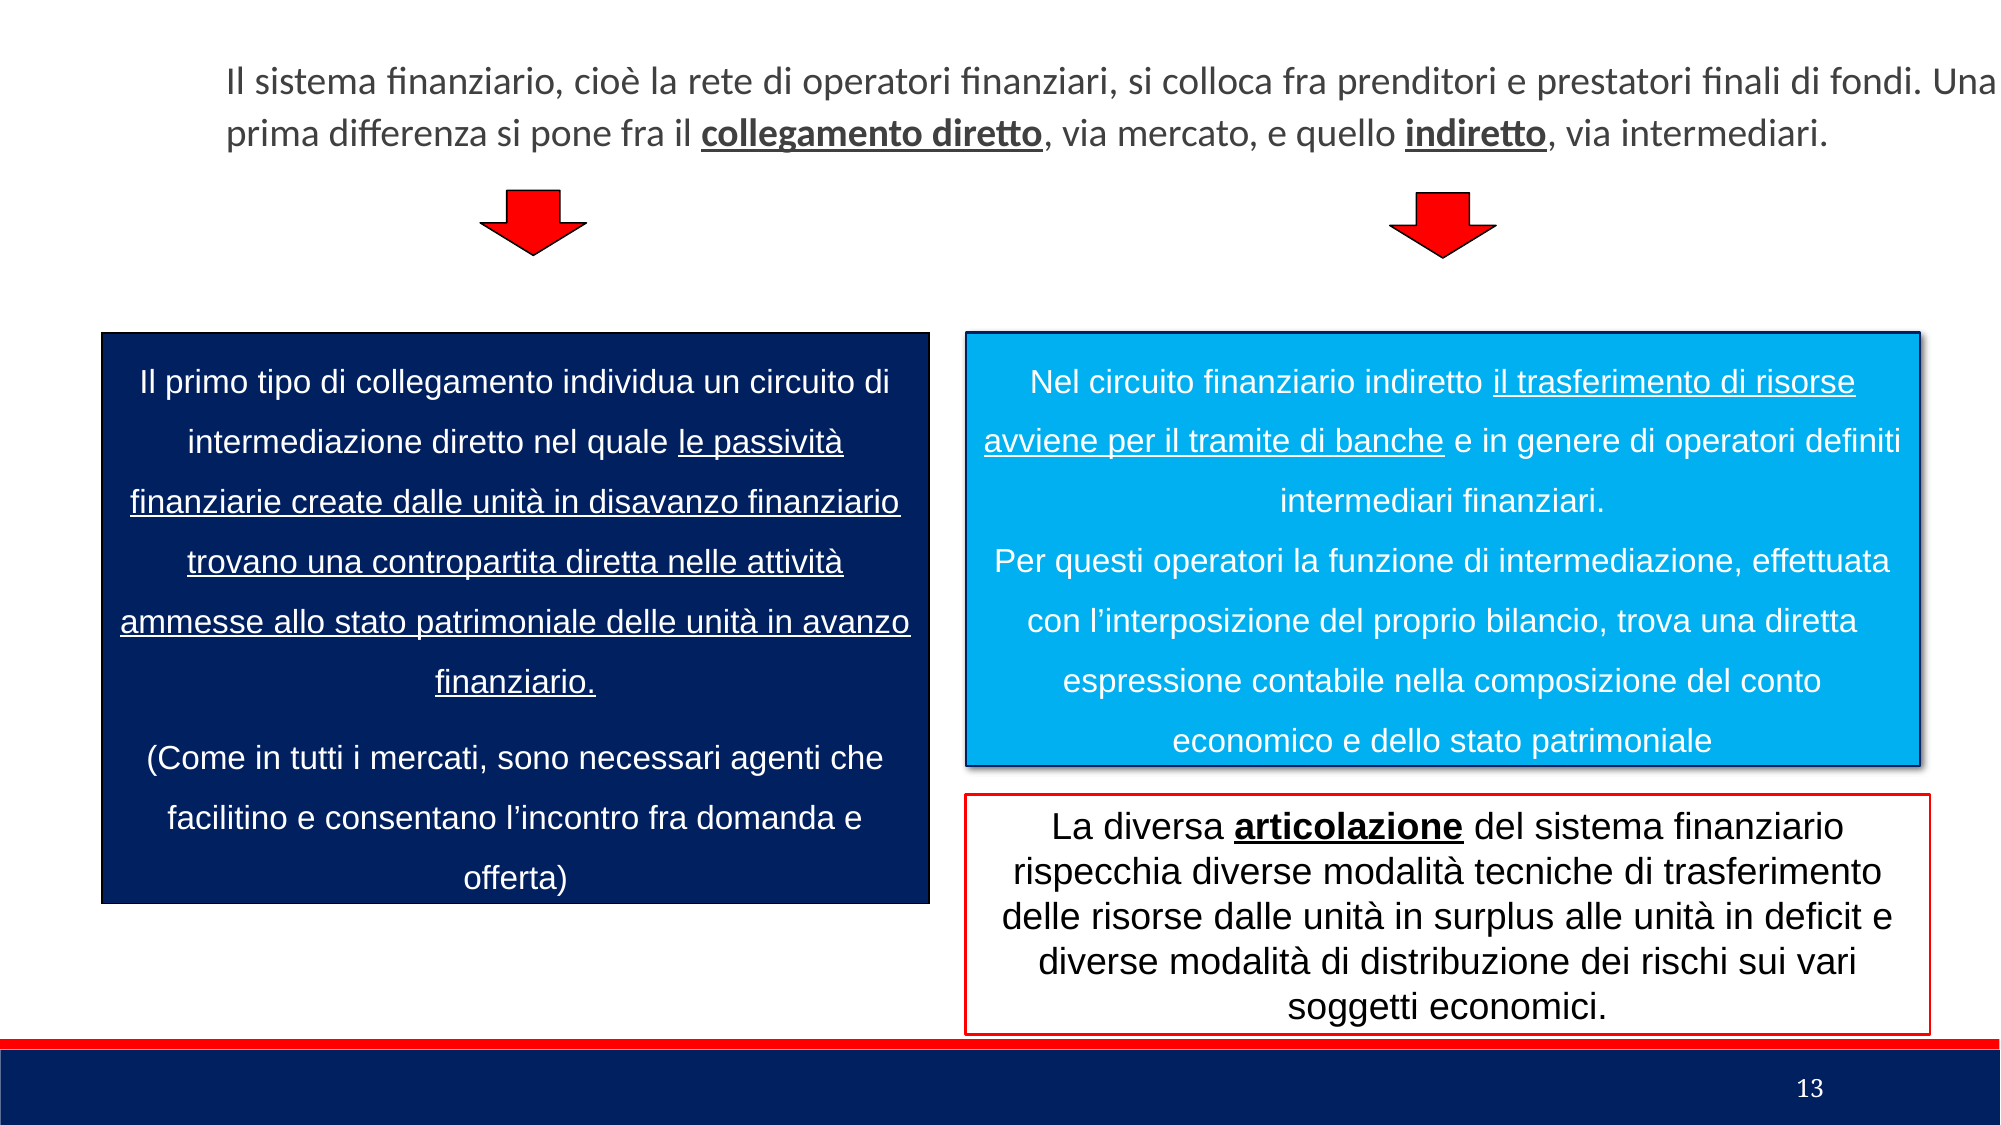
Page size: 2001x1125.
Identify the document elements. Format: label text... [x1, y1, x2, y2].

text_box Nel circuito finanziario indiretto il trasferimento di risorse avviene per il tramite di banche e in genere di operatori definiti intermediari finanziari. Per questi operatori la funzione di intermediazione, effettuata con l’interposizione del proprio bilancio, trova una diretta espressione contabile nella composizione del conto economico e dello stato patrimoniale [965, 331, 1921, 767]
slide_number 13 [1624, 1059, 1840, 1120]
text_box Il primo tipo di collegamento individua un circuito di intermediazione diretto nel quale le passività finanziarie create dalle unità in disavanzo finanziario trovano una contropartita diretta nelle attività ammesse allo stato patrimoniale delle unità in avanzo finanziario. (Come in tutti i mercati, sono necessari agenti che facilitino e consentano l’incontro fra domanda e offerta) [102, 333, 930, 904]
list Il sistema finanziario, cioè la rete di operatori finanziari, si colloca fra prenditori e prestatori finali di fondi. Una prima differenza si pone fra il collegamento diretto, via mercato, e quello indiretto, via intermediari. [225, 42, 2000, 244]
text_box [1389, 192, 1497, 259]
text_box La diversa articolazione del sistema finanziario rispecchia diverse modalità tecniche di trasferimento delle risorse dalle unità in surplus alle unità in deficit e diverse modalità di distribuzione dei rischi sui vari soggetti economici. [964, 793, 1931, 1036]
text_box [480, 190, 587, 256]
